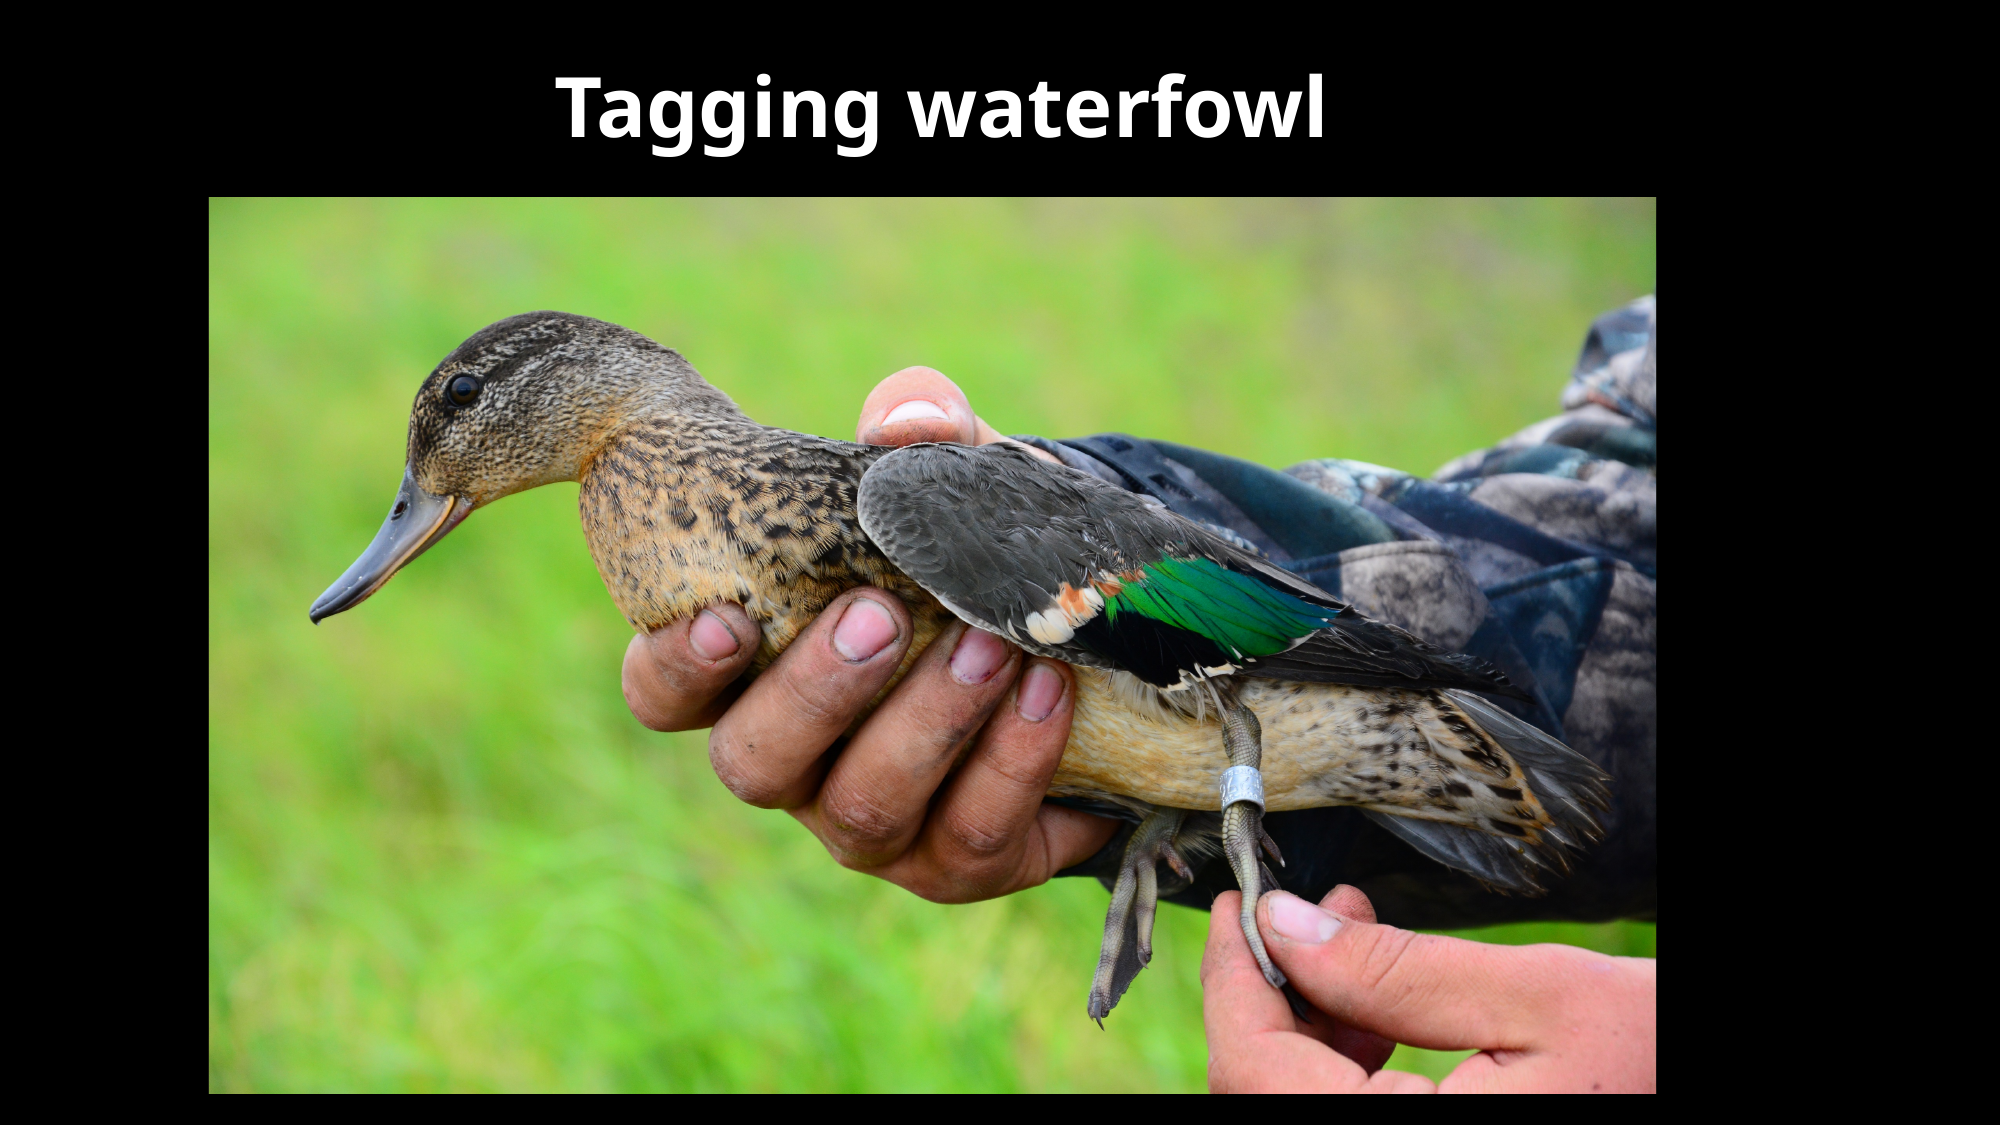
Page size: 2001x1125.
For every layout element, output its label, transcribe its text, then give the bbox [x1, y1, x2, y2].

text_box Tagging waterfowl [539, 46, 1354, 162]
picture [208, 197, 1657, 1094]
